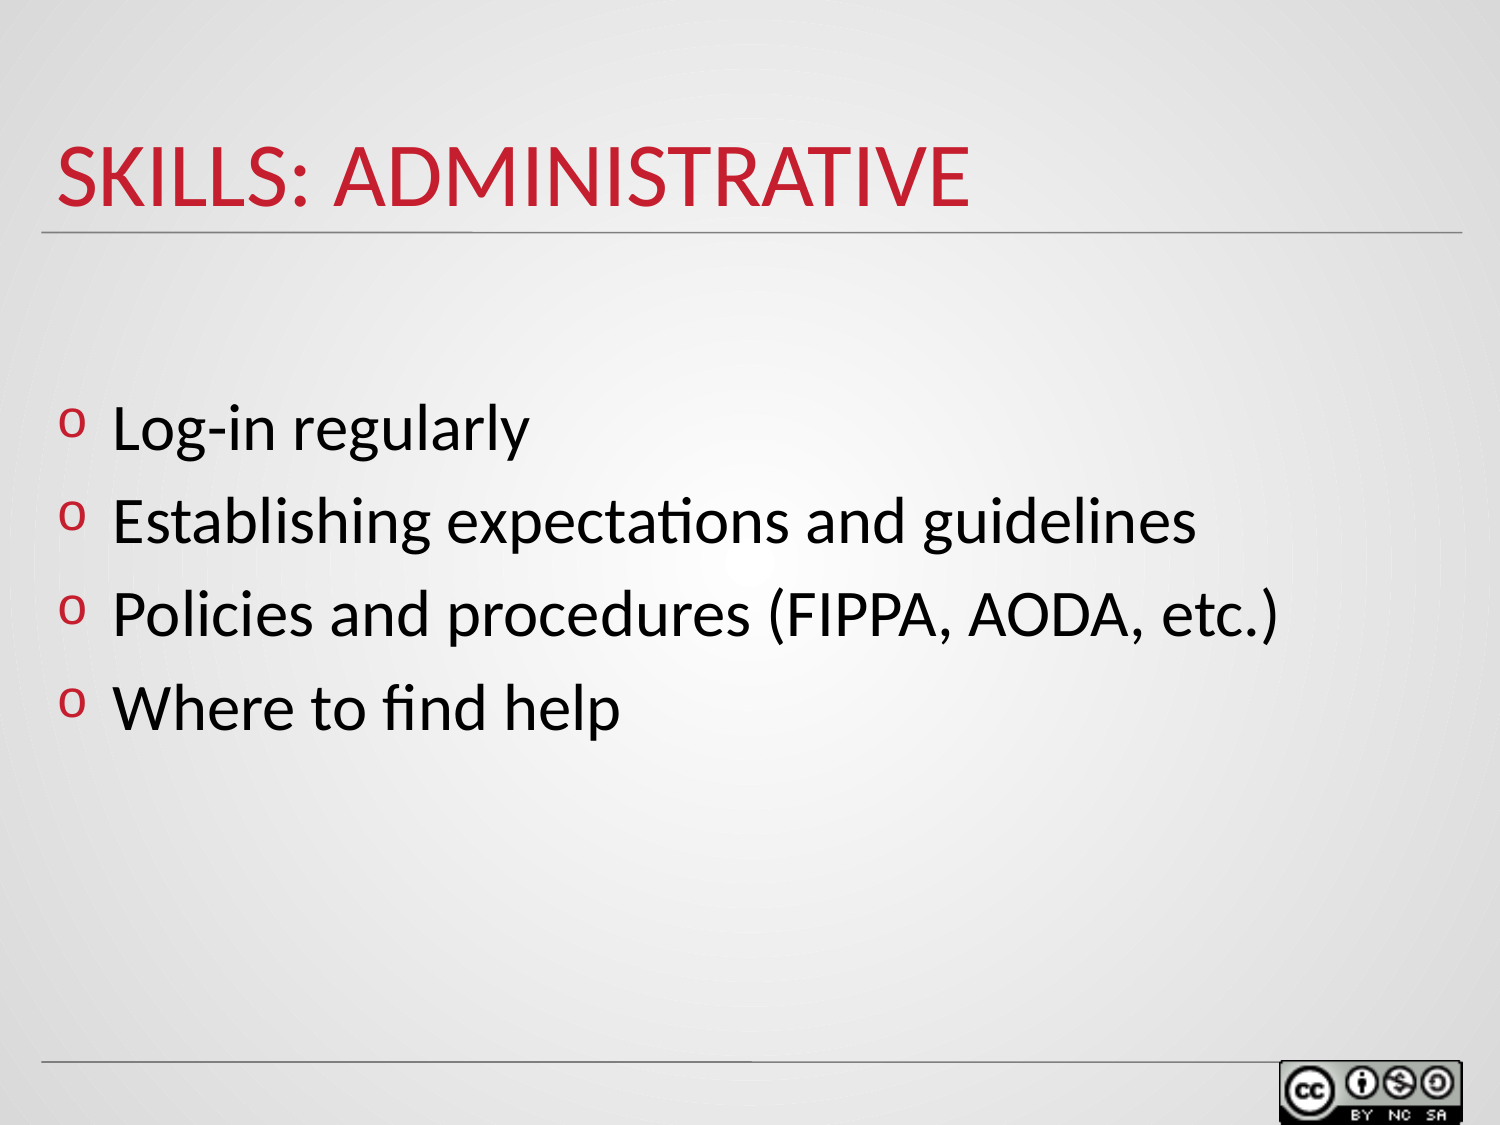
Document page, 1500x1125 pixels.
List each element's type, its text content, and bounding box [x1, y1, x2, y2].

title Skills: Administrative [41, 45, 1463, 233]
picture [1279, 1062, 1463, 1125]
footer [157, 1044, 529, 1104]
list Log-in regularly Establishing expectations and guidelines Policies and procedures (FIPPA, AODA, etc.) Where to find help [41, 262, 1463, 1062]
